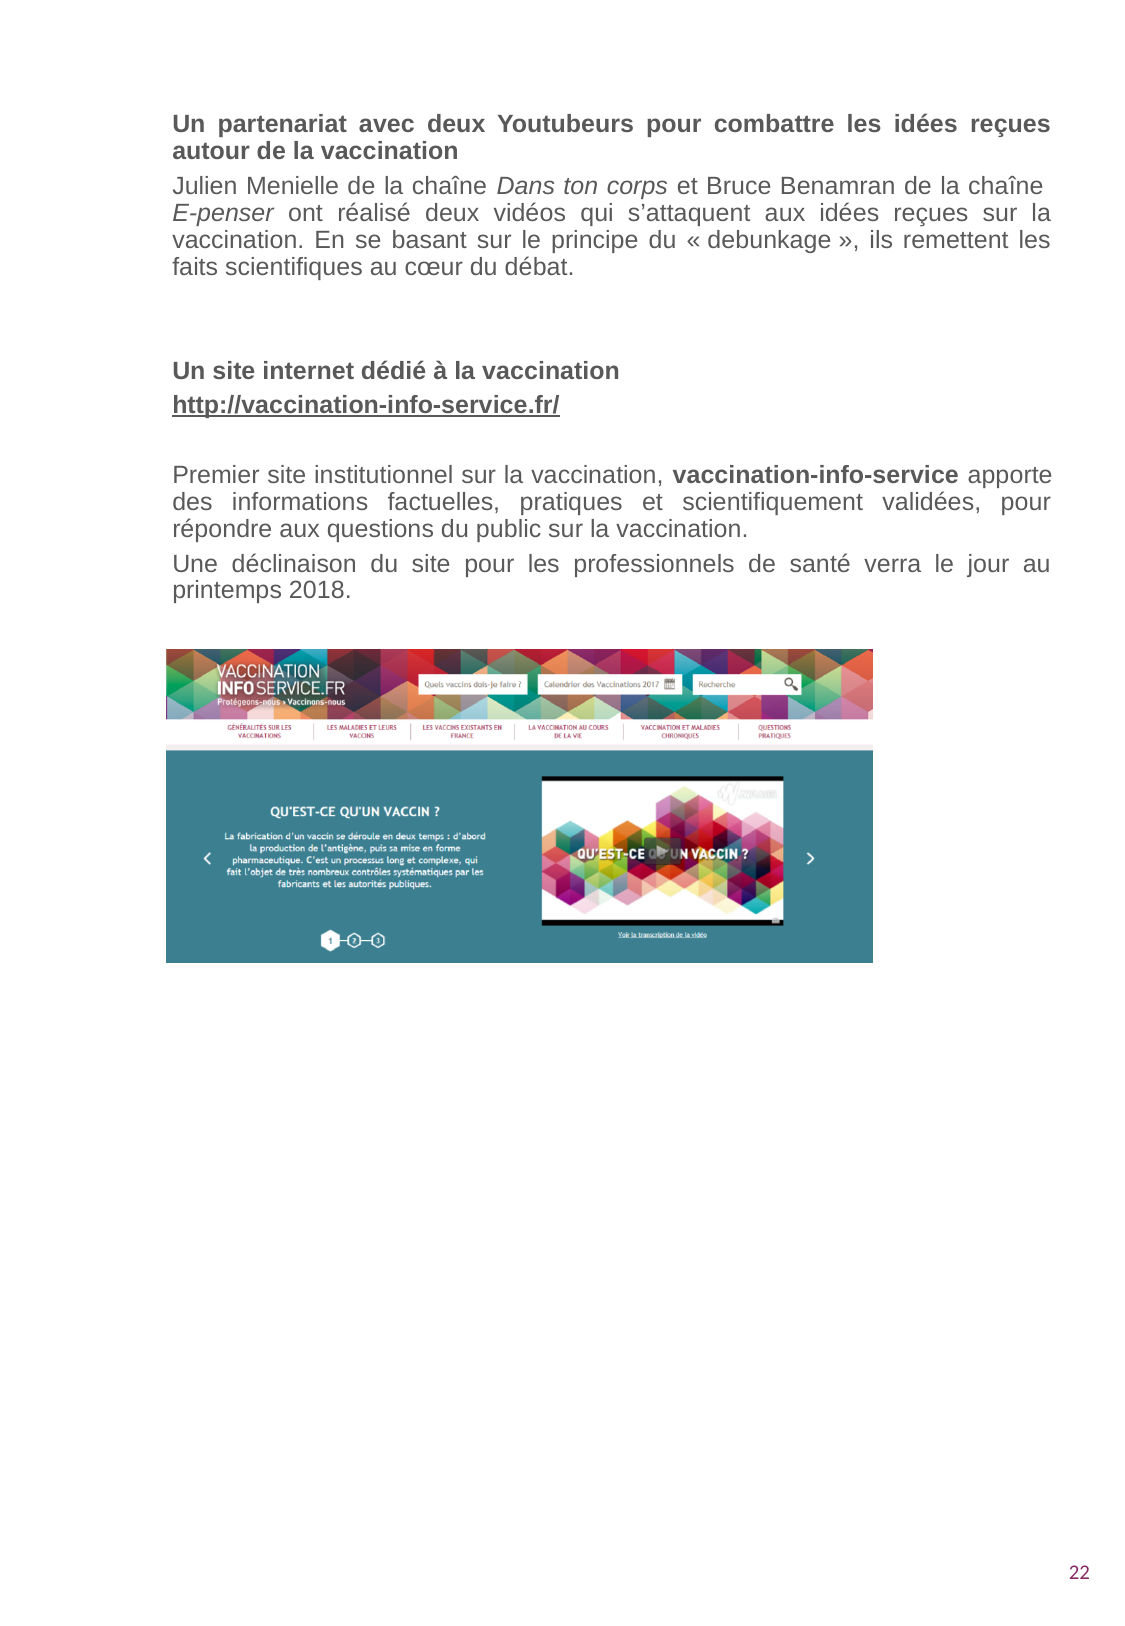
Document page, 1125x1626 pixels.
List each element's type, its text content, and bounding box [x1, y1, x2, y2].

list Un partenariat avec deux Youtubeurs pour combattre les idées reçues autour de la vaccination Julien Menielle de la chaîne Dans ton corps et Bruce Benamran de la chaîne E-penser ont réalisé deux vidéos qui s’attaquent aux idées reçues sur la vaccination. En se basant sur le principe du « debunkage », ils remettent les faits scientifiques au cœur du débat. Un site internet dédié à la vaccination http://vaccination-info-service.fr/ Premier site institutionnel sur la vaccination, vaccination-info-service apporte des informations factuelles, pratiques et scientifiquement validées, pour répondre aux questions du public sur la vaccination. Une déclinaison du site pour les professionnels de santé verra le jour au printemps 2018. [44, 103, 1068, 1309]
picture [166, 649, 873, 963]
